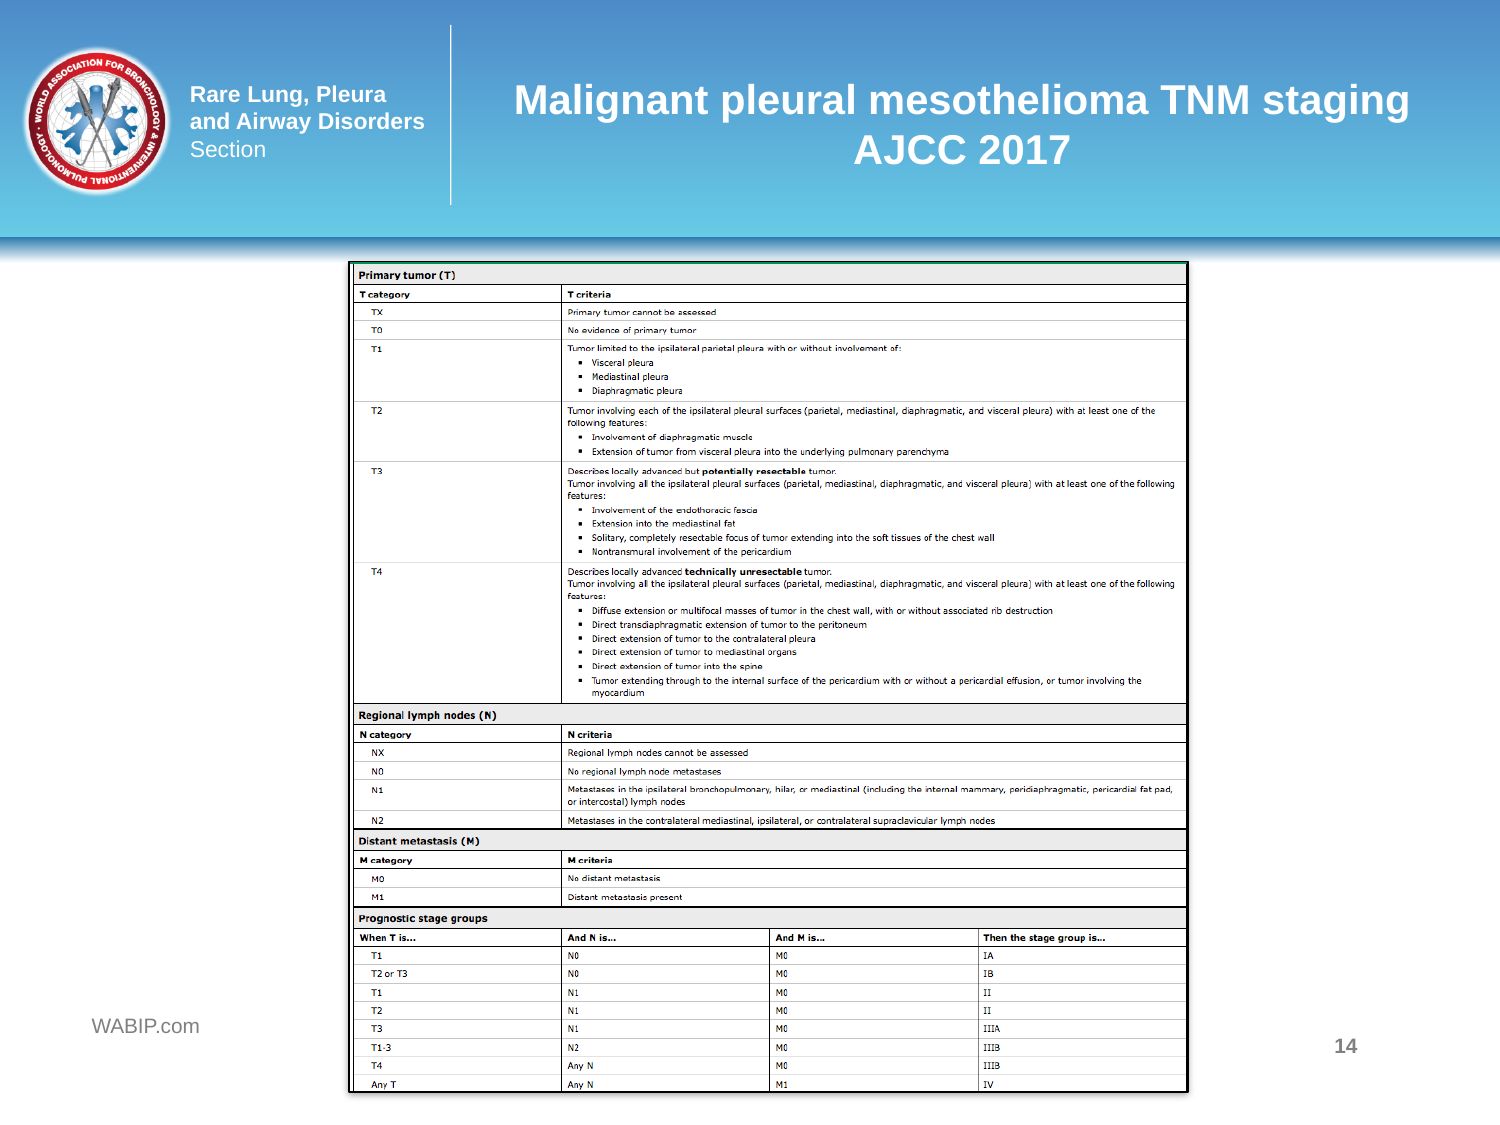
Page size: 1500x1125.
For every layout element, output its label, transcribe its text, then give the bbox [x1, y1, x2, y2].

title Malignant pleural mesothelioma TNM staging AJCC 2017 [456, 4, 1469, 242]
picture [349, 262, 1188, 1092]
picture [0, 24, 193, 218]
